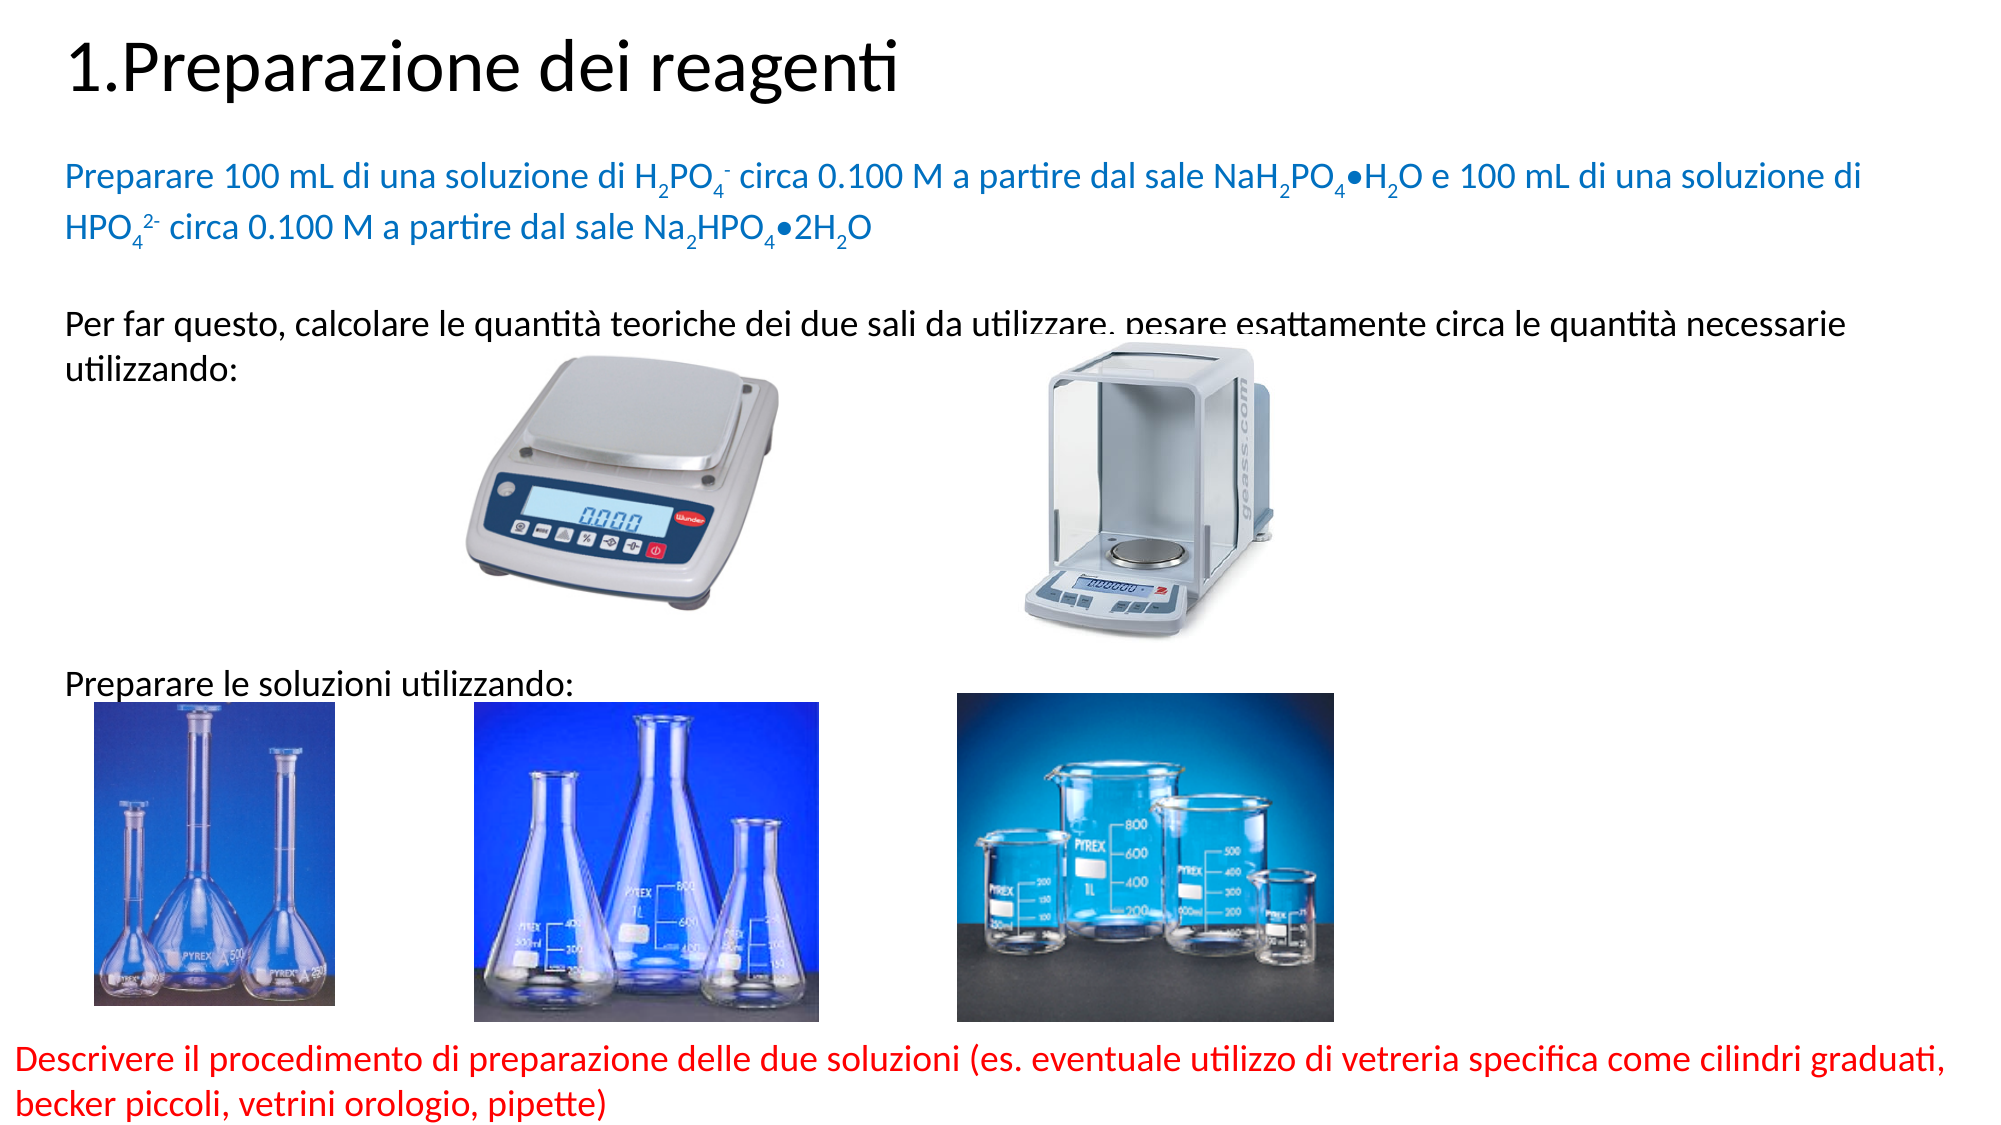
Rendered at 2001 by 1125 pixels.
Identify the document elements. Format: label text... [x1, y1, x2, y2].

picture [474, 702, 819, 1022]
picture [957, 693, 1334, 1022]
text_box Preparazione dei reagenti Preparare 100 mL di una soluzione di H2PO4- circa 0.100 M a partire dal sale NaH2PO4•H2O e 100 mL di una soluzione di HPO42- circa 0.100 M a partire dal sale Na2HPO4•2H2O Per far questo, calcolare le quantità teoriche dei due sali da utilizzare, pesare esattamente circa le quantità necessarie utilizzando: Preparare le soluzioni utilizzando: [49, 9, 1975, 892]
text_box Descrivere il procedimento di preparazione delle due soluzioni (es. eventuale utilizzo di vetreria specifica come cilindri graduati, becker piccoli, vetrini orologio, pipette) [0, 1026, 2000, 1125]
picture [1017, 334, 1282, 646]
picture [461, 347, 779, 615]
picture [94, 702, 335, 1007]
